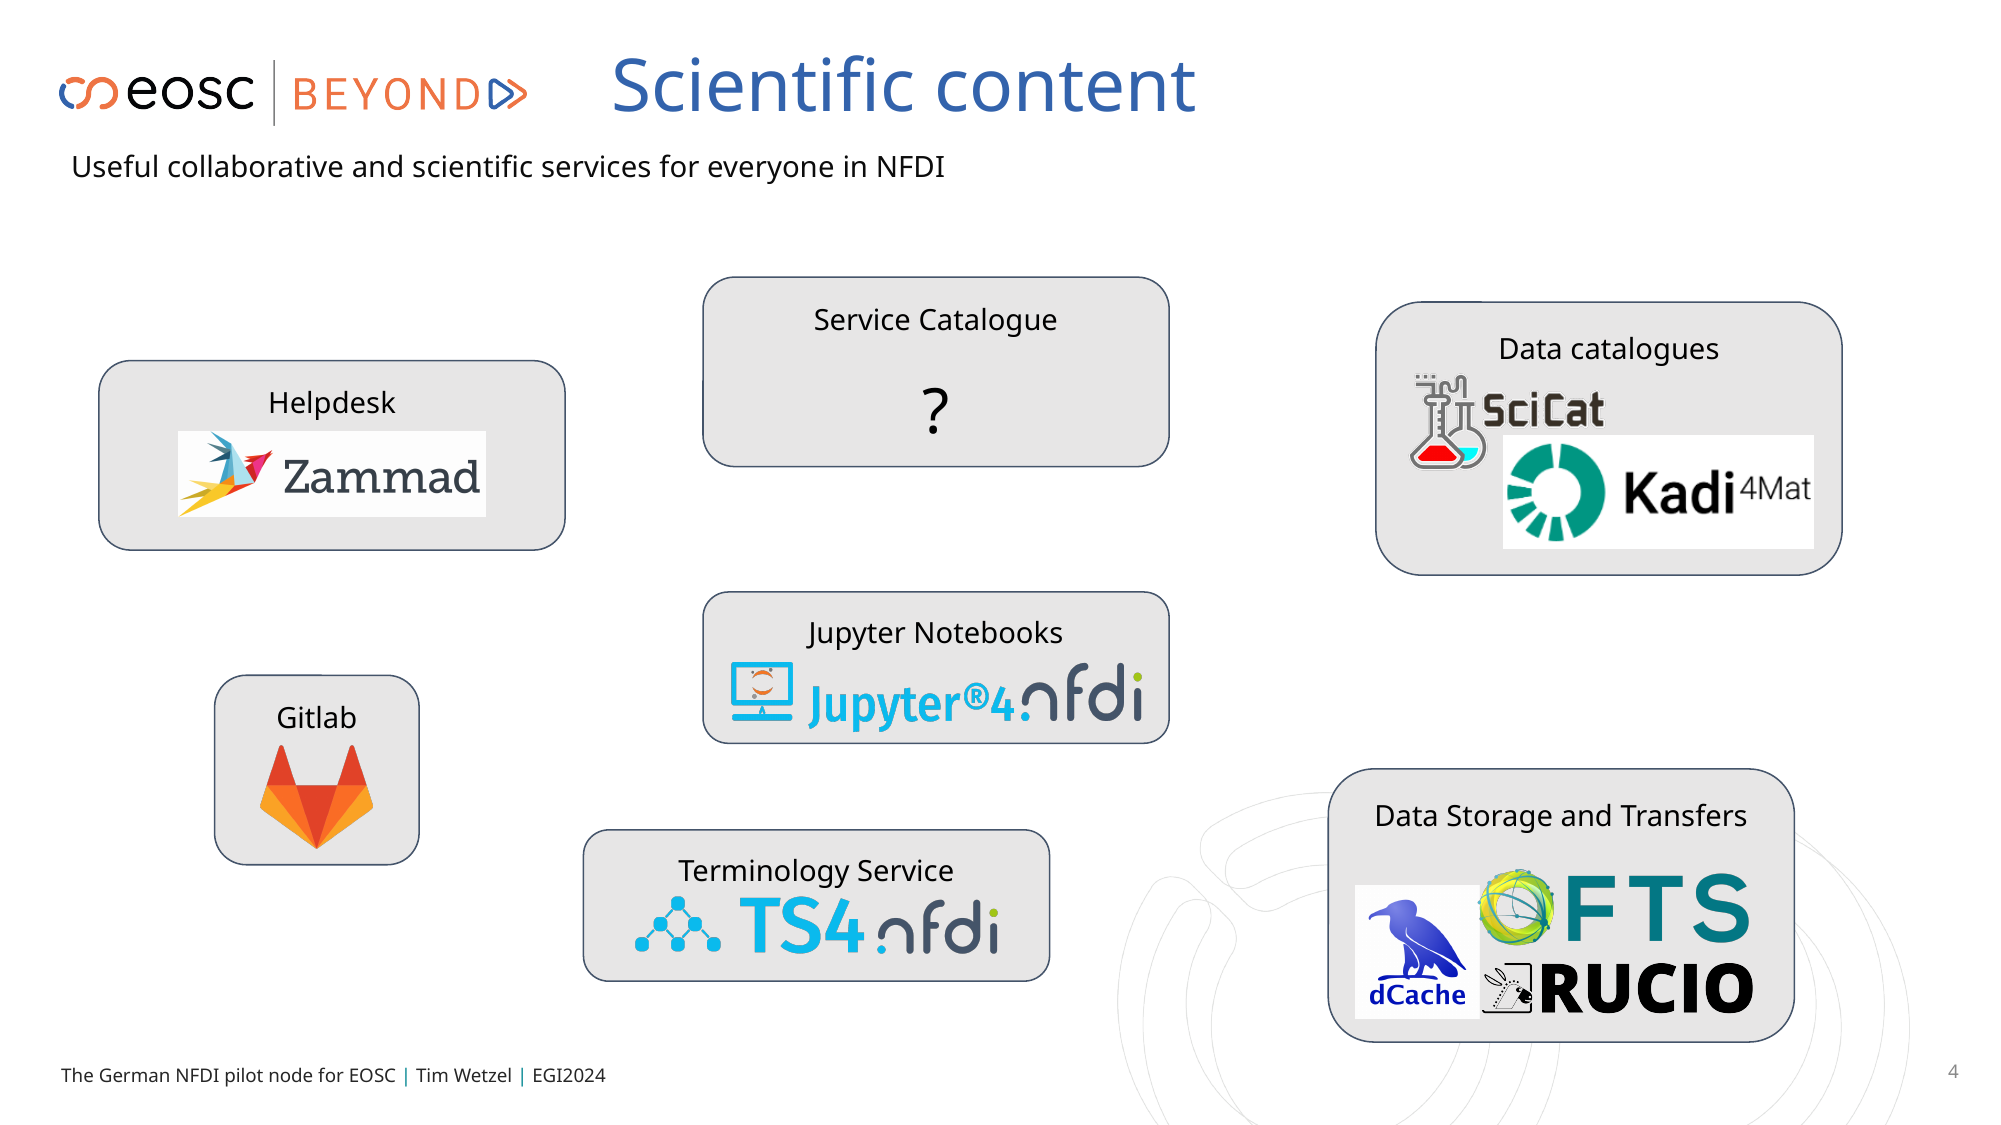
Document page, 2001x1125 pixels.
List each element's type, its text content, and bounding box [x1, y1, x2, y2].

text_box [583, 829, 1050, 982]
text_box Service Catalogue ? [702, 277, 1170, 467]
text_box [98, 360, 566, 551]
list Useful collaborative and scientific services for everyone in NFDI [56, 150, 1669, 236]
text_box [214, 675, 420, 865]
picture [1117, 792, 1910, 1125]
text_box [1375, 301, 1843, 576]
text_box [702, 591, 1170, 744]
slide_number ‹#› [1523, 1053, 1974, 1092]
title Scientific content [596, 38, 1700, 138]
picture [59, 60, 527, 126]
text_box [1328, 768, 1795, 1043]
